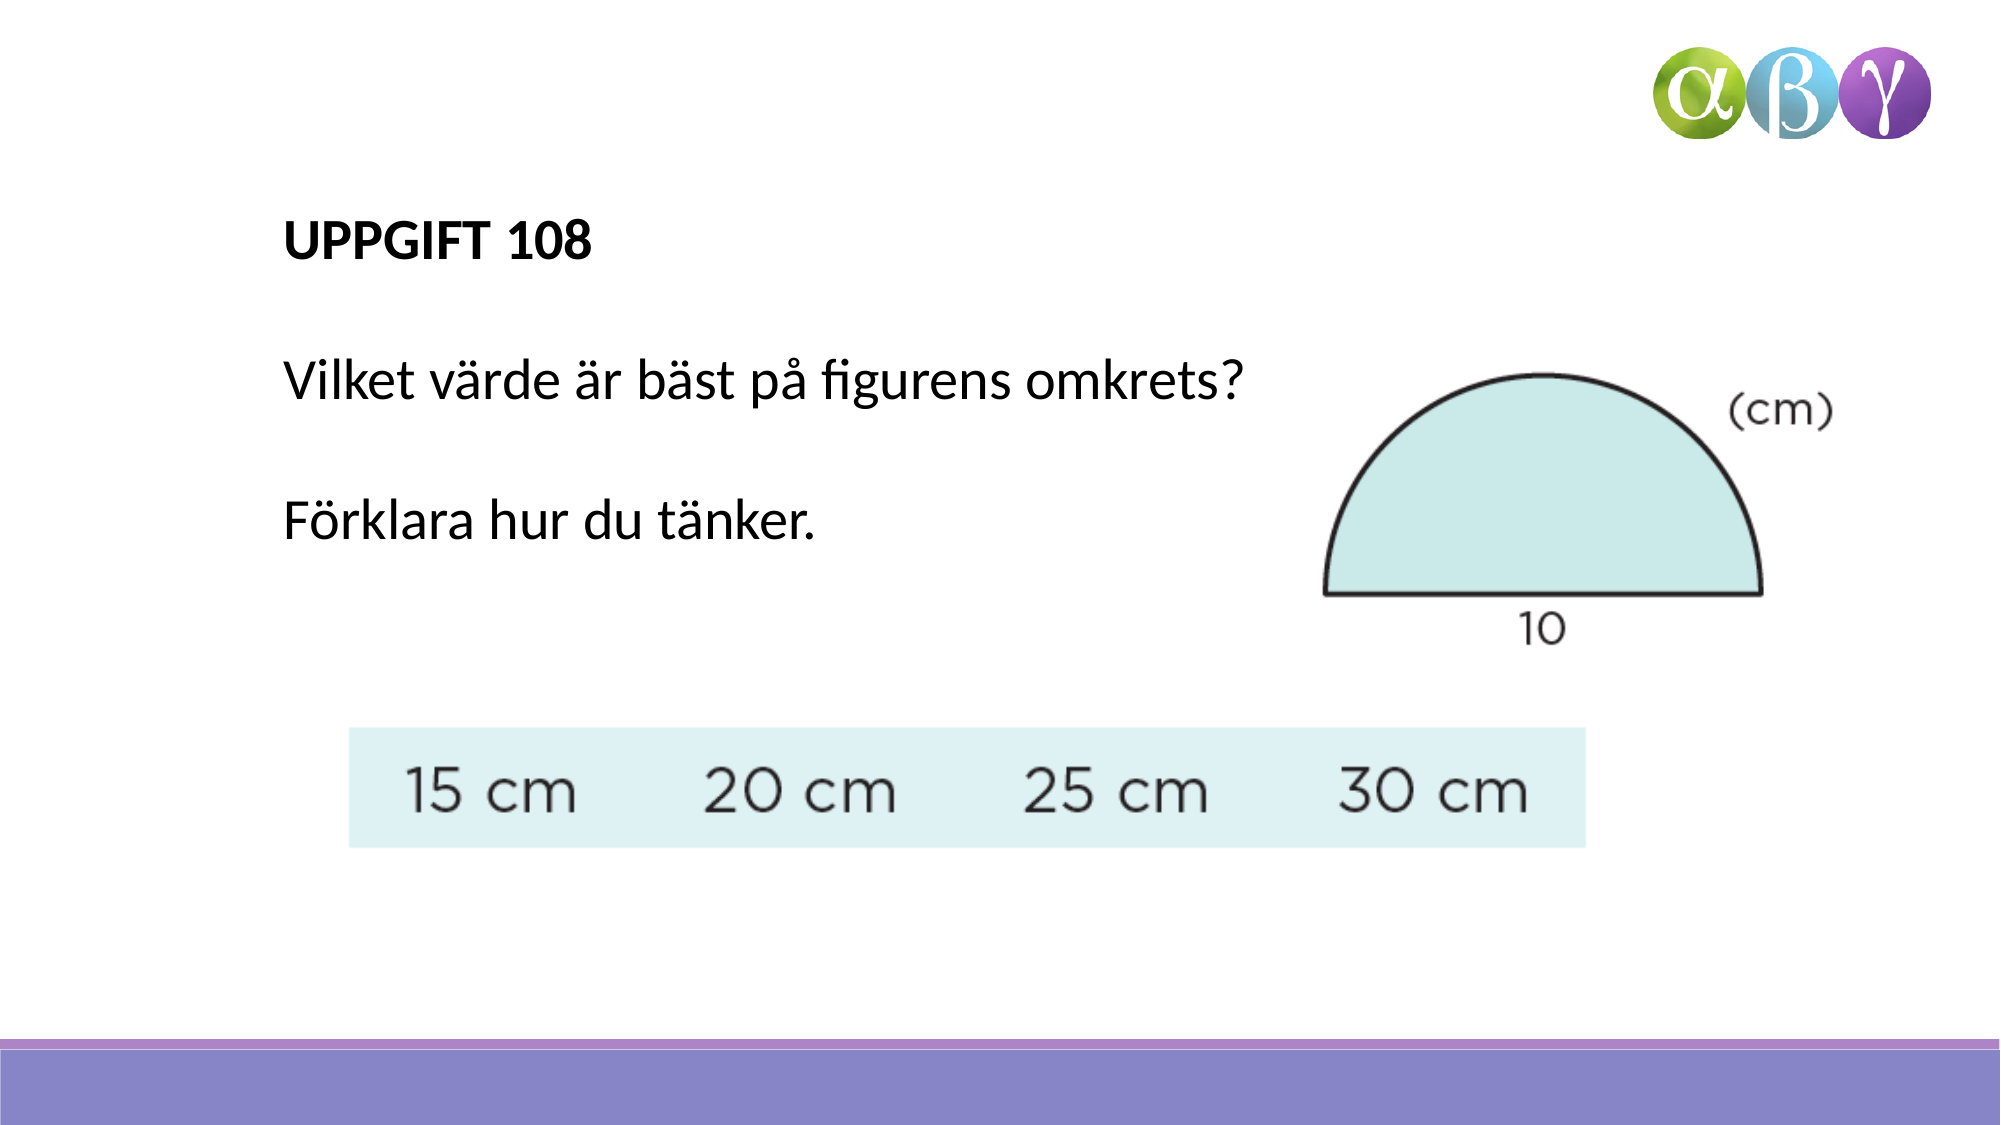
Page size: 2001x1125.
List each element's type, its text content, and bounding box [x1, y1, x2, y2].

picture [1281, 355, 1842, 653]
text_box UPPGIFT 108 Vilket värde är bäst på figurens omkrets? Förklara hur du tänker. [269, 193, 1282, 559]
picture [1652, 46, 1932, 140]
picture [340, 724, 1596, 863]
